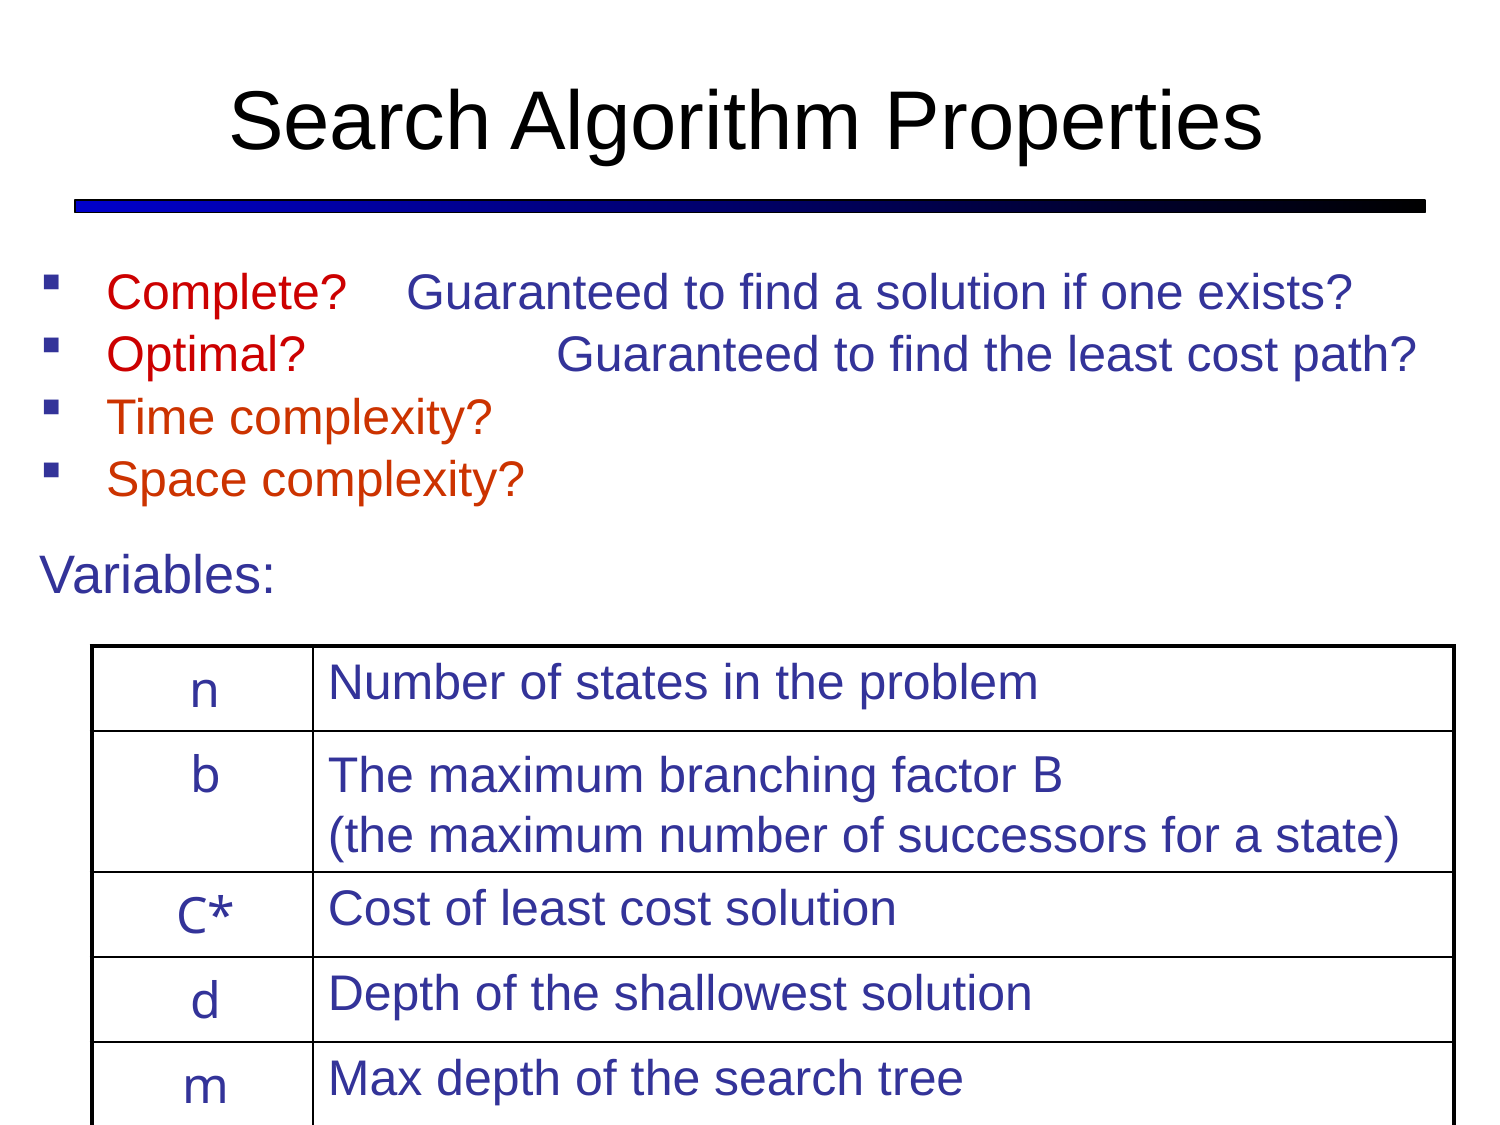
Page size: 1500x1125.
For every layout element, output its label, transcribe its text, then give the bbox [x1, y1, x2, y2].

table_cell C* [94, 873, 312, 956]
table_cell Max depth of the search tree [314, 1043, 1452, 1125]
table_cell b [94, 732, 312, 871]
list Complete? Guaranteed to find a solution if one exists? Optimal? Guaranteed to find the least cost path? Time complexity? Space complexity? Variables: [24, 261, 1476, 666]
table_cell m [94, 1043, 312, 1125]
table_cell The maximum branching factor B (the maximum number of successors for a state) [314, 732, 1452, 871]
table_cell d [94, 958, 312, 1041]
table_header n [94, 648, 312, 730]
table_cell Cost of least cost solution [314, 873, 1452, 956]
table_header Number of states in the problem [314, 648, 1452, 730]
title Search Algorithm Properties [74, 0, 1426, 234]
table_cell Depth of the shallowest solution [314, 958, 1452, 1041]
